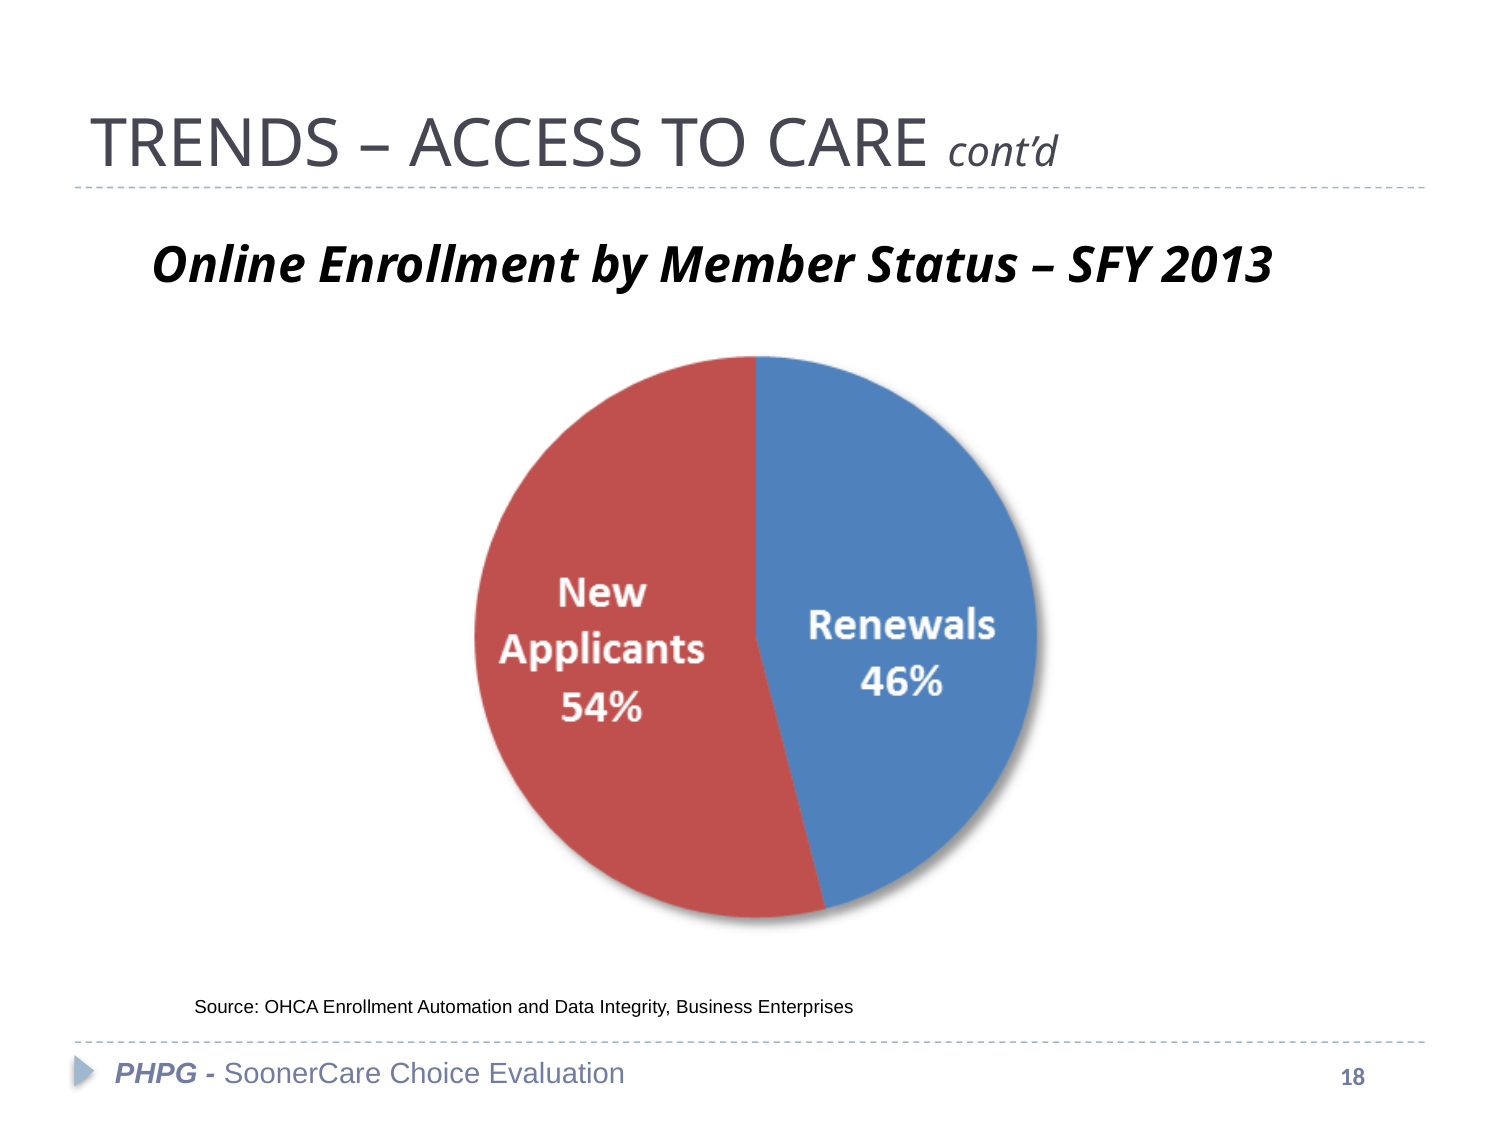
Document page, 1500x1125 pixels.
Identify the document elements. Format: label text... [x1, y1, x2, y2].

slide_number 18 [1325, 1052, 1413, 1113]
text_box Source: OHCA Enrollment Automation and Data Integrity, Business Enterprises [179, 1014, 869, 1025]
title TRENDS – ACCESS TO CARE cont’d [74, 24, 1426, 188]
footer PHPG - SoonerCare Choice Evaluation [99, 1046, 726, 1125]
picture [149, 274, 1362, 1001]
text_box Online Enrollment by Member Status – SFY 2013 [37, 224, 1388, 293]
